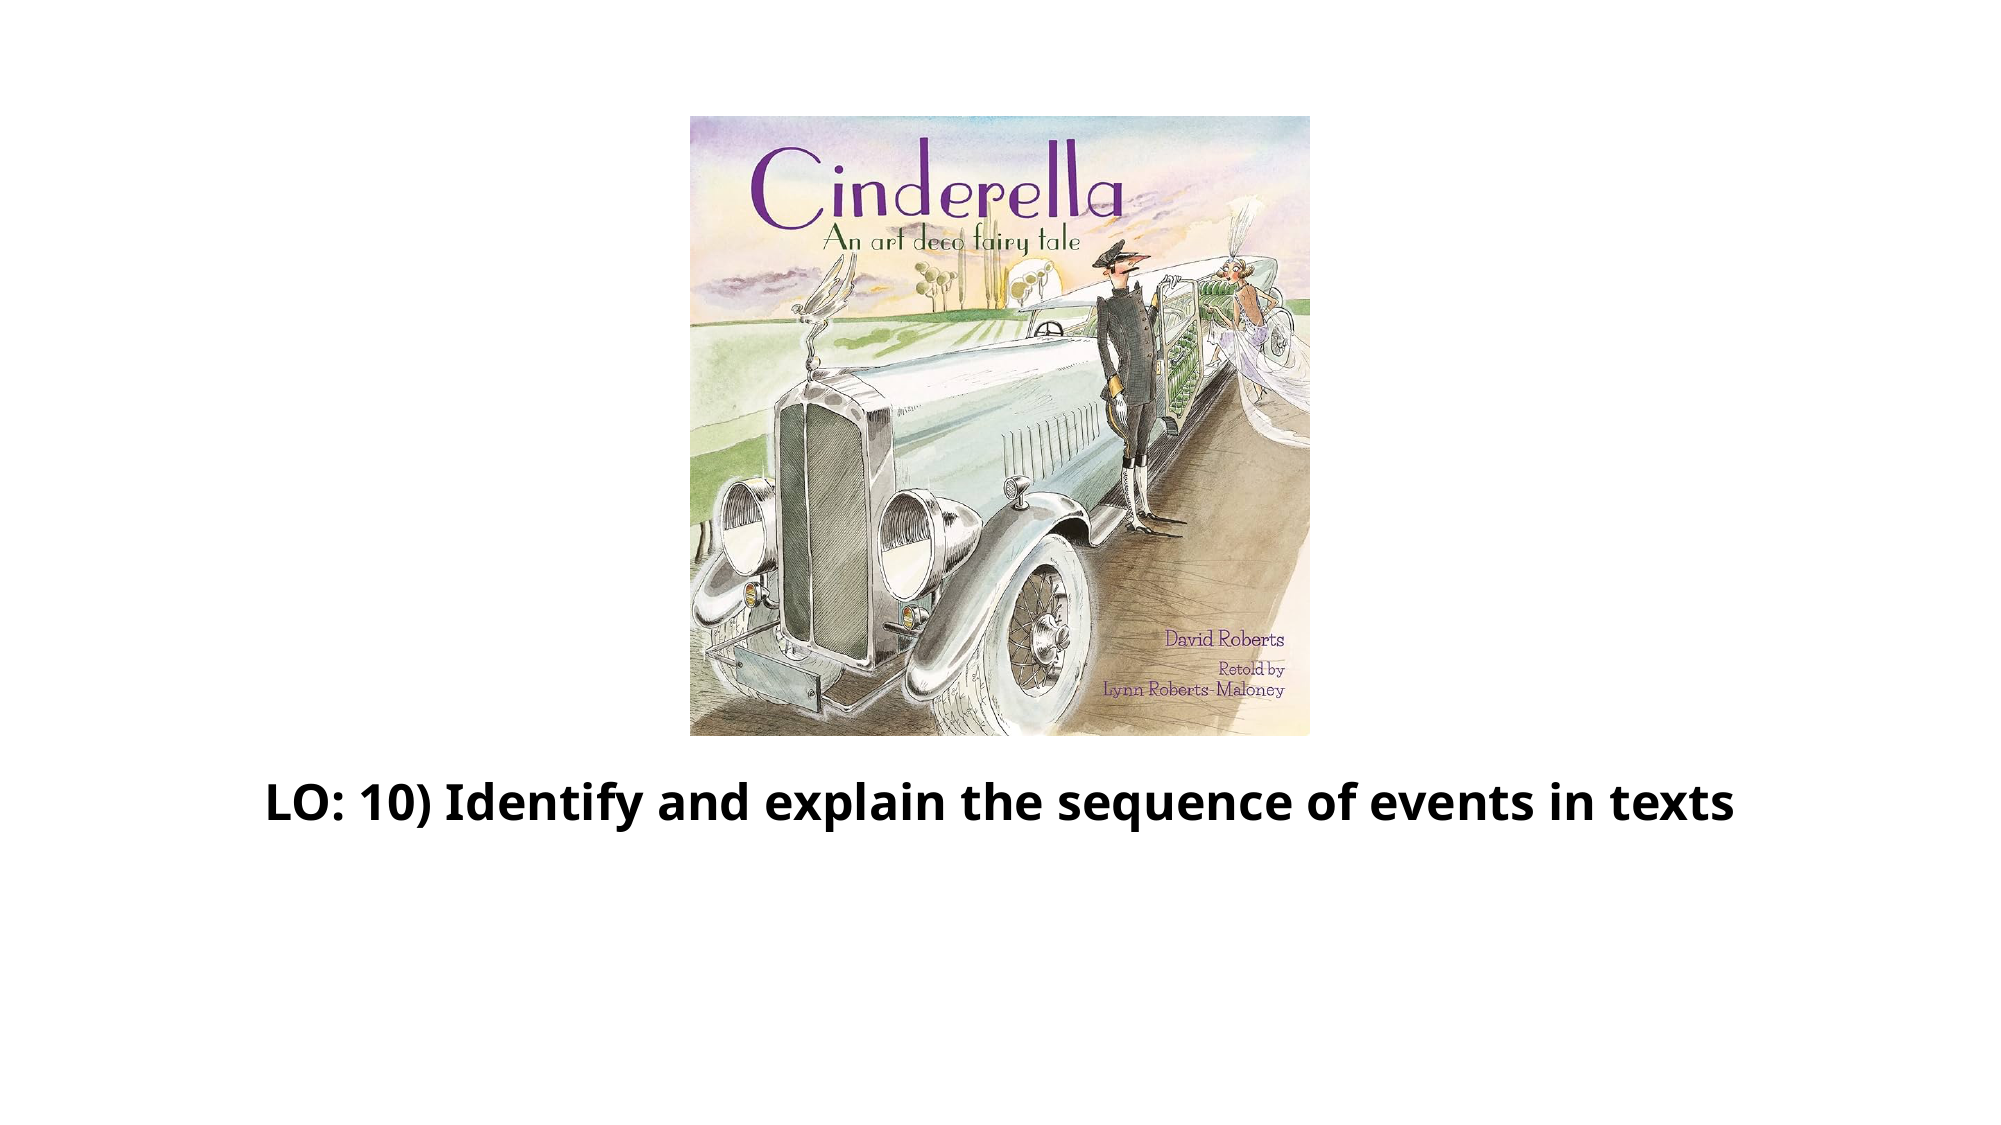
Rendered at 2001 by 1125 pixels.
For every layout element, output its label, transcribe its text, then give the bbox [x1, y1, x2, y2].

text_box LO: 10) Identify and explain the sequence of events in texts [249, 763, 1751, 838]
picture [690, 116, 1310, 736]
